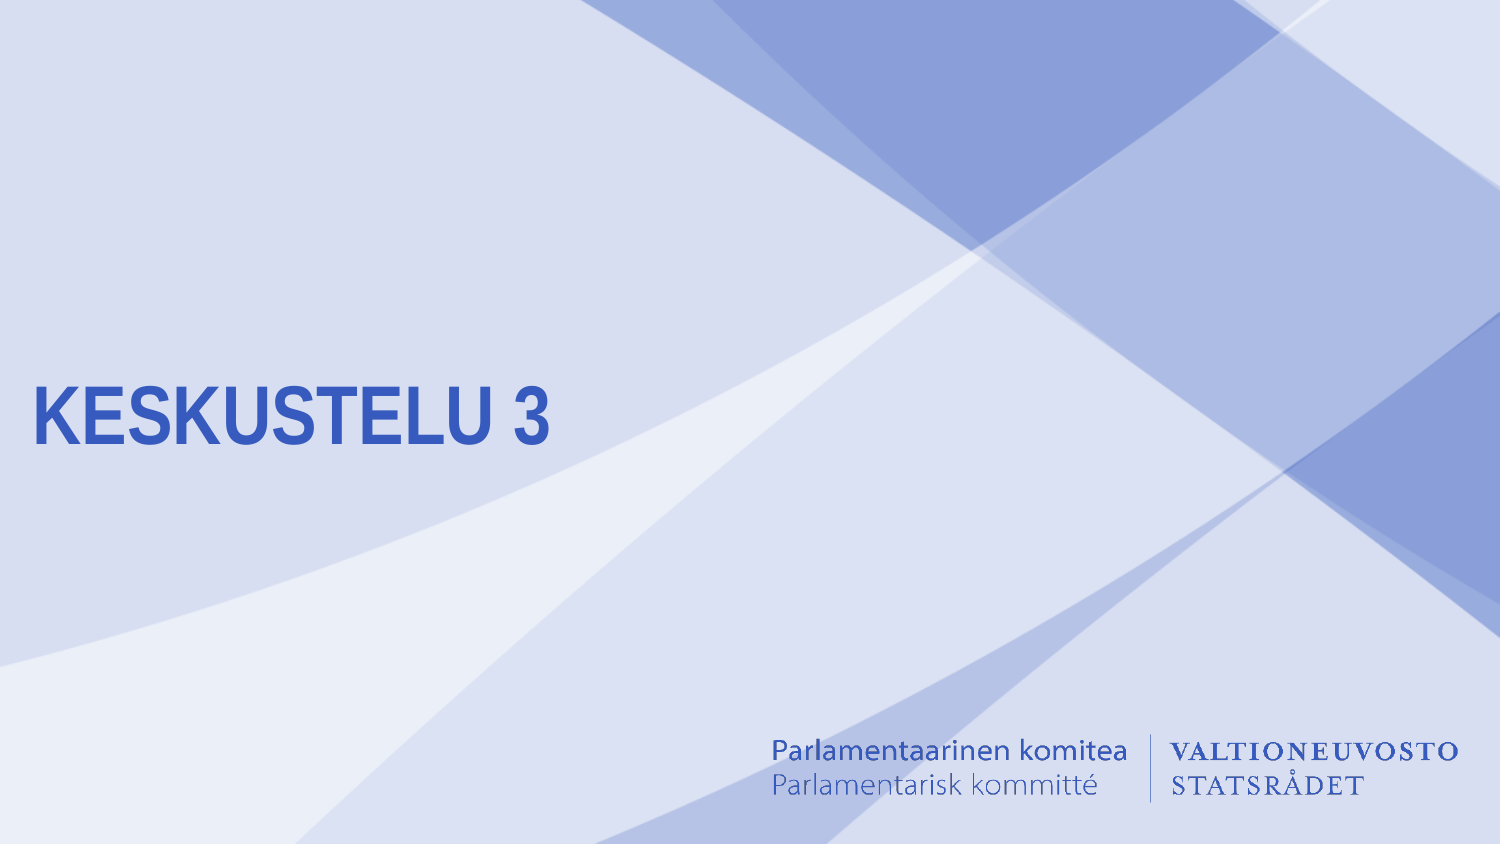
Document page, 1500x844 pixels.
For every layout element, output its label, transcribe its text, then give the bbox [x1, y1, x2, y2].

title KESKUSTELU 3 [17, 291, 932, 470]
picture [0, 0, 1500, 844]
